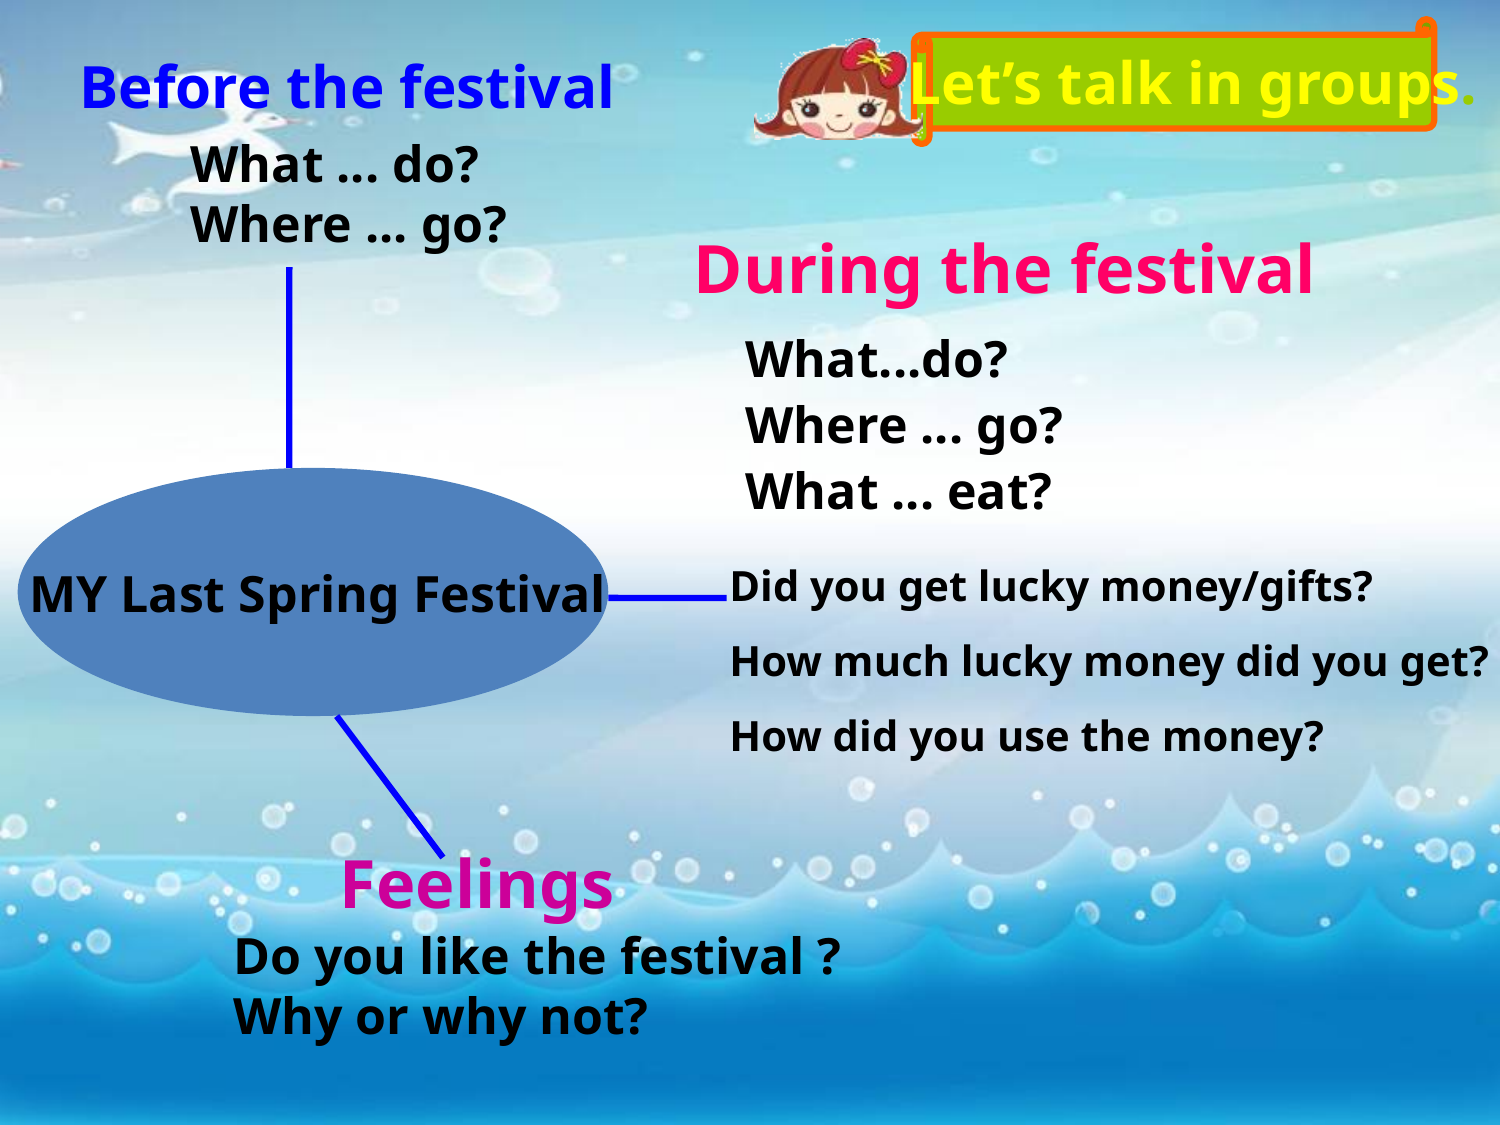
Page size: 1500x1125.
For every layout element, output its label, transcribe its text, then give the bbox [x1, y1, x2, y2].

text_box What ... do? Where ... go? [176, 125, 523, 261]
text_box Did you get lucky money/gifts? How much lucky money did you get? How did you use the money? [714, 527, 1500, 767]
text_box During the festival [679, 219, 1388, 315]
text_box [754, 18, 1435, 145]
text_box Do you like the festival ? Why or why not? [218, 916, 975, 1052]
text_box Feelings [324, 834, 676, 916]
text_box What...do? Where ... go? What ... eat? [731, 314, 1078, 527]
picture [0, 0, 1500, 1125]
text_box MY Last Spring Festival [17, 467, 609, 717]
text_box Before the festival [64, 42, 727, 128]
